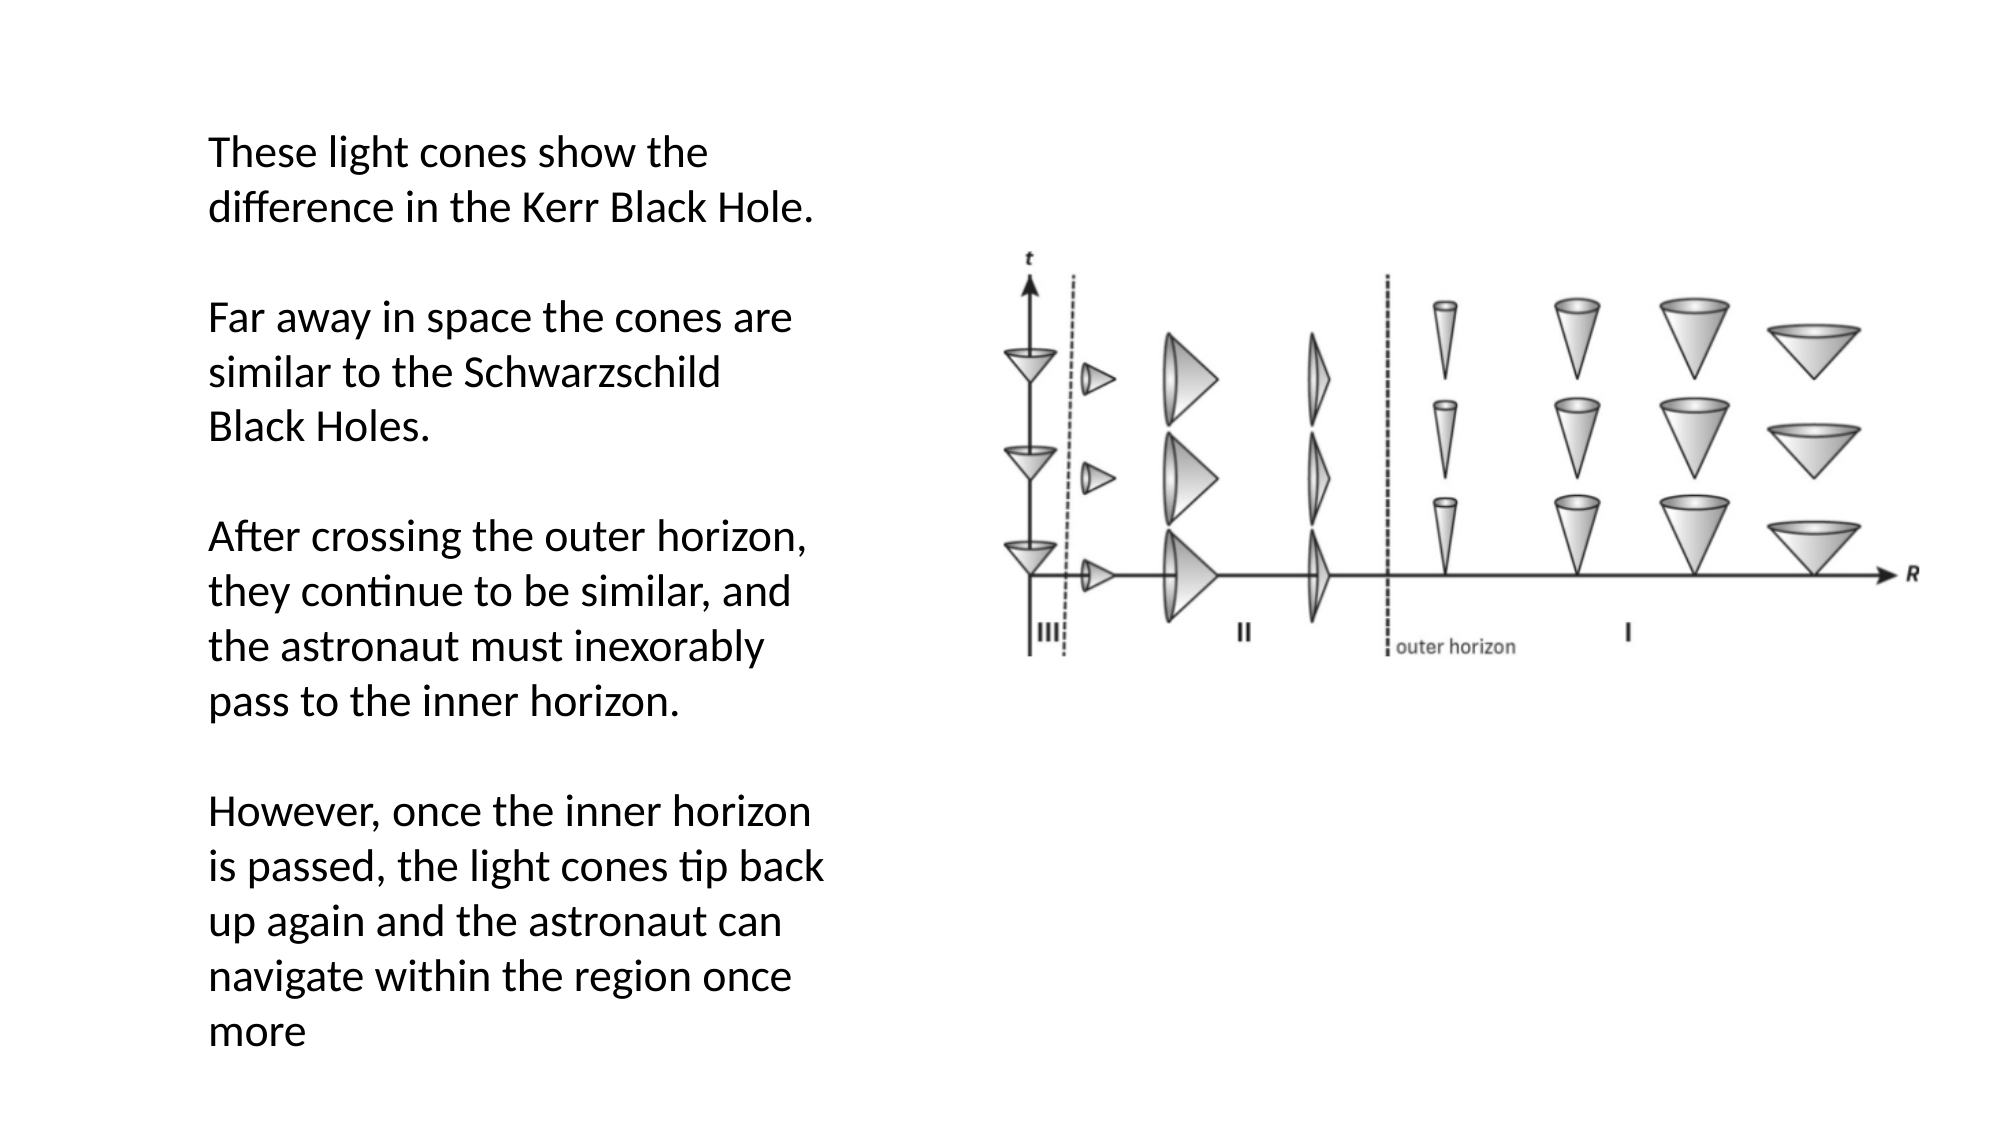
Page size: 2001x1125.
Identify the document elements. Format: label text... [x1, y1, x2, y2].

picture [949, 213, 1974, 688]
text_box These light cones show the difference in the Kerr Black Hole. Far away in space the cones are similar to the Schwarzschild Black Holes. After crossing the outer horizon, they continue to be similar, and the astronaut must inexorably pass to the inner horizon. However, once the inner horizon is passed, the light cones tip back up again and the astronaut can navigate within the region once more [193, 113, 844, 1064]
